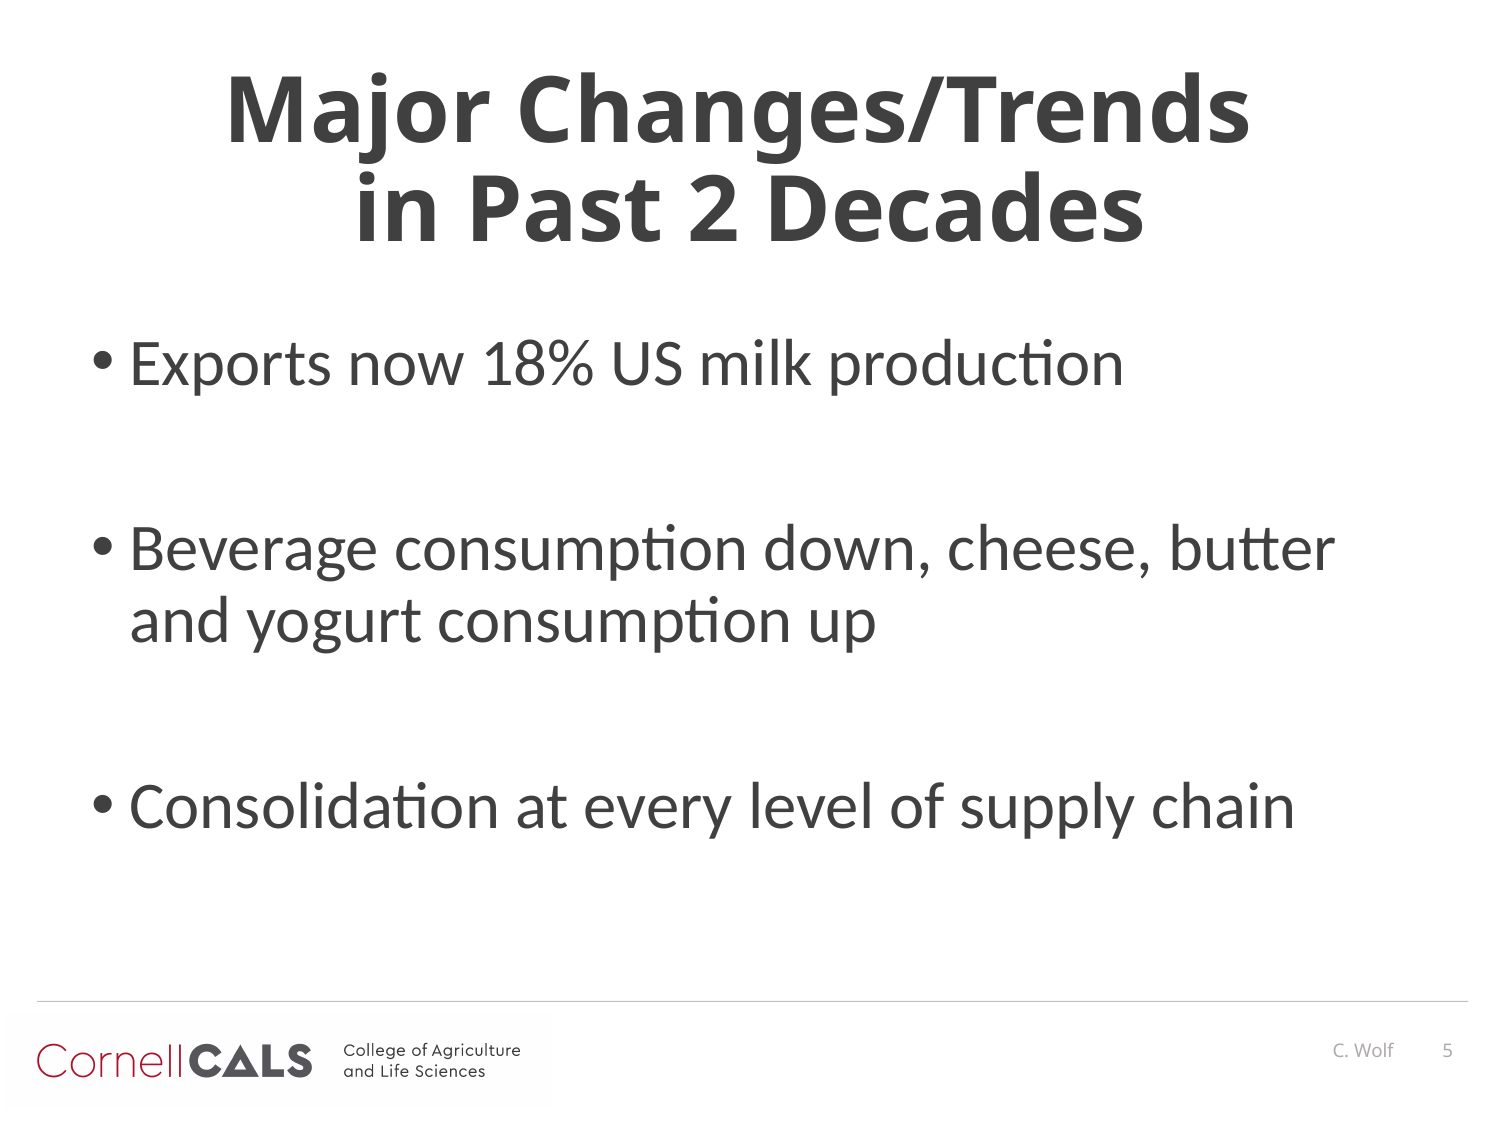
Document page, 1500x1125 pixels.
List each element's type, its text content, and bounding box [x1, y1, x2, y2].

list Exports now 18% US milk production Beverage consumption down, cheese, butter and yogurt consumption up Consolidation at every level of supply chain [76, 320, 1424, 920]
footer C. Wolf [652, 1030, 1409, 1091]
picture [5, 1012, 552, 1109]
title Major Changes/Trends in Past 2 Decades [76, 56, 1424, 244]
slide_number 5 [1409, 1030, 1469, 1091]
